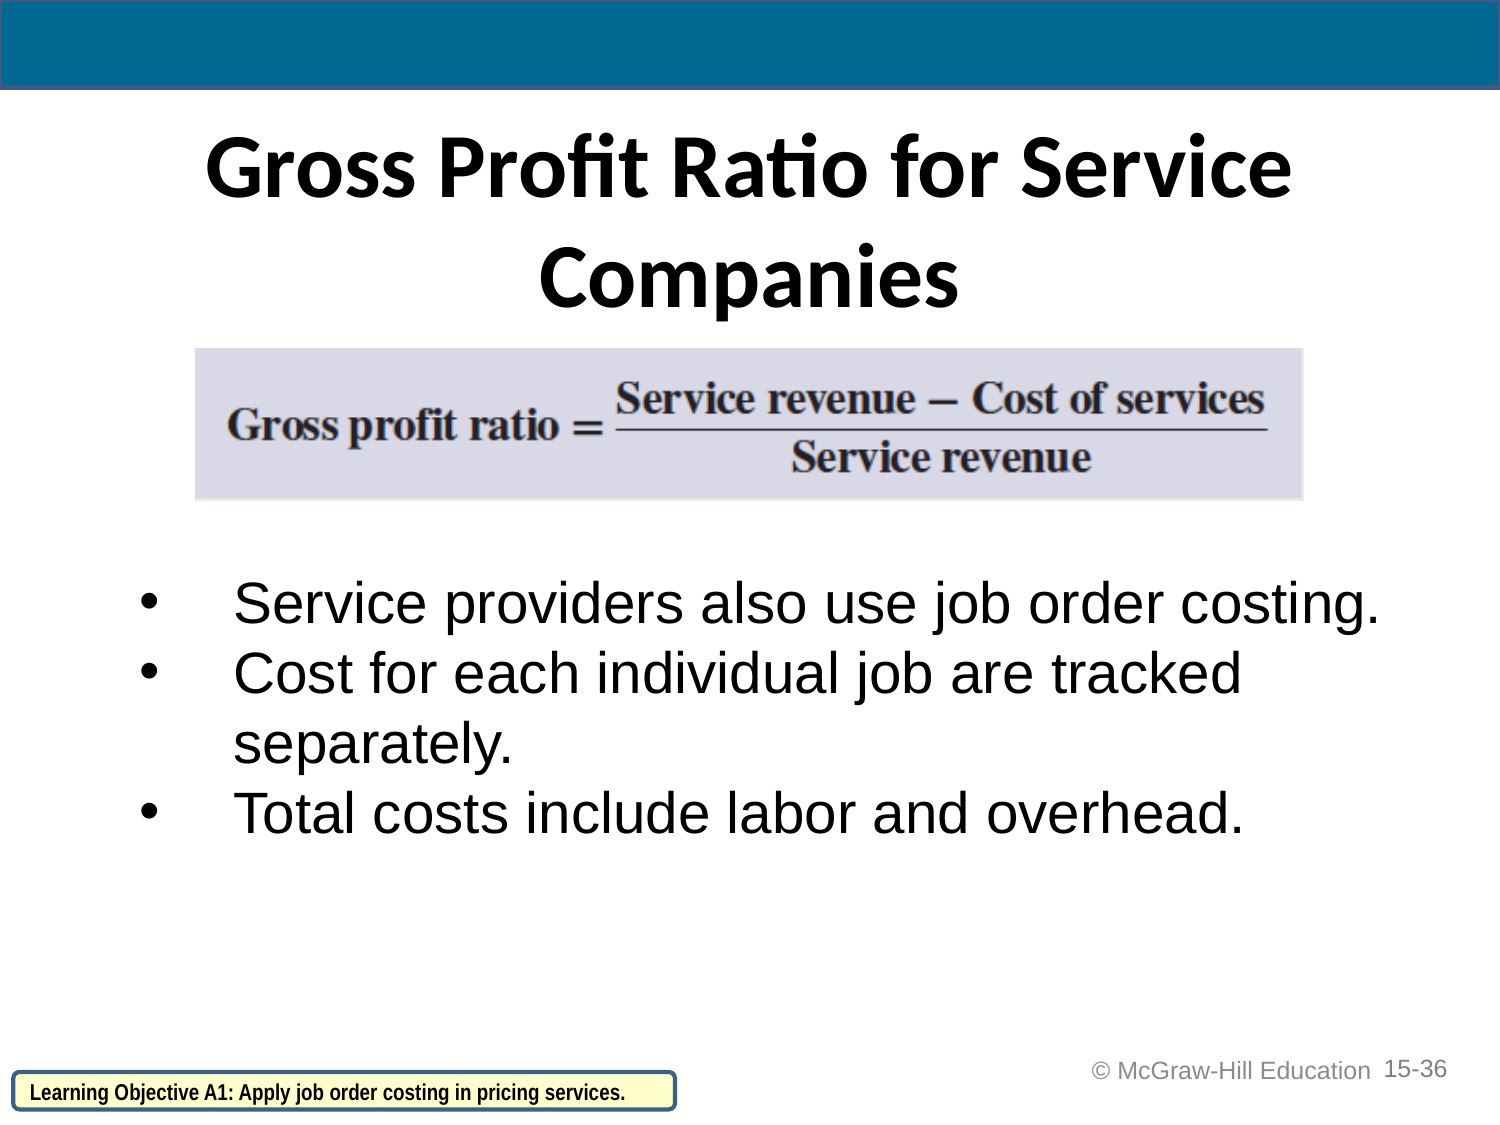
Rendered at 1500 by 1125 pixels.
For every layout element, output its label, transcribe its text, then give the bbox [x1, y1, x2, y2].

picture [195, 347, 1305, 502]
text_box Service providers also use job order costing. Cost for each individual job are tracked separately. Total costs include labor and overhead. [124, 558, 1413, 943]
text_box Learning Objective A1: Apply job order costing in pricing services. [13, 1071, 676, 1110]
text_box 15-36 [1112, 1044, 1463, 1105]
text_box Gross Profit Ratio for Service Companies [50, 165, 1450, 266]
text_box © McGraw-Hill Education [1069, 1047, 1112, 1085]
text_box [0, 0, 1500, 88]
